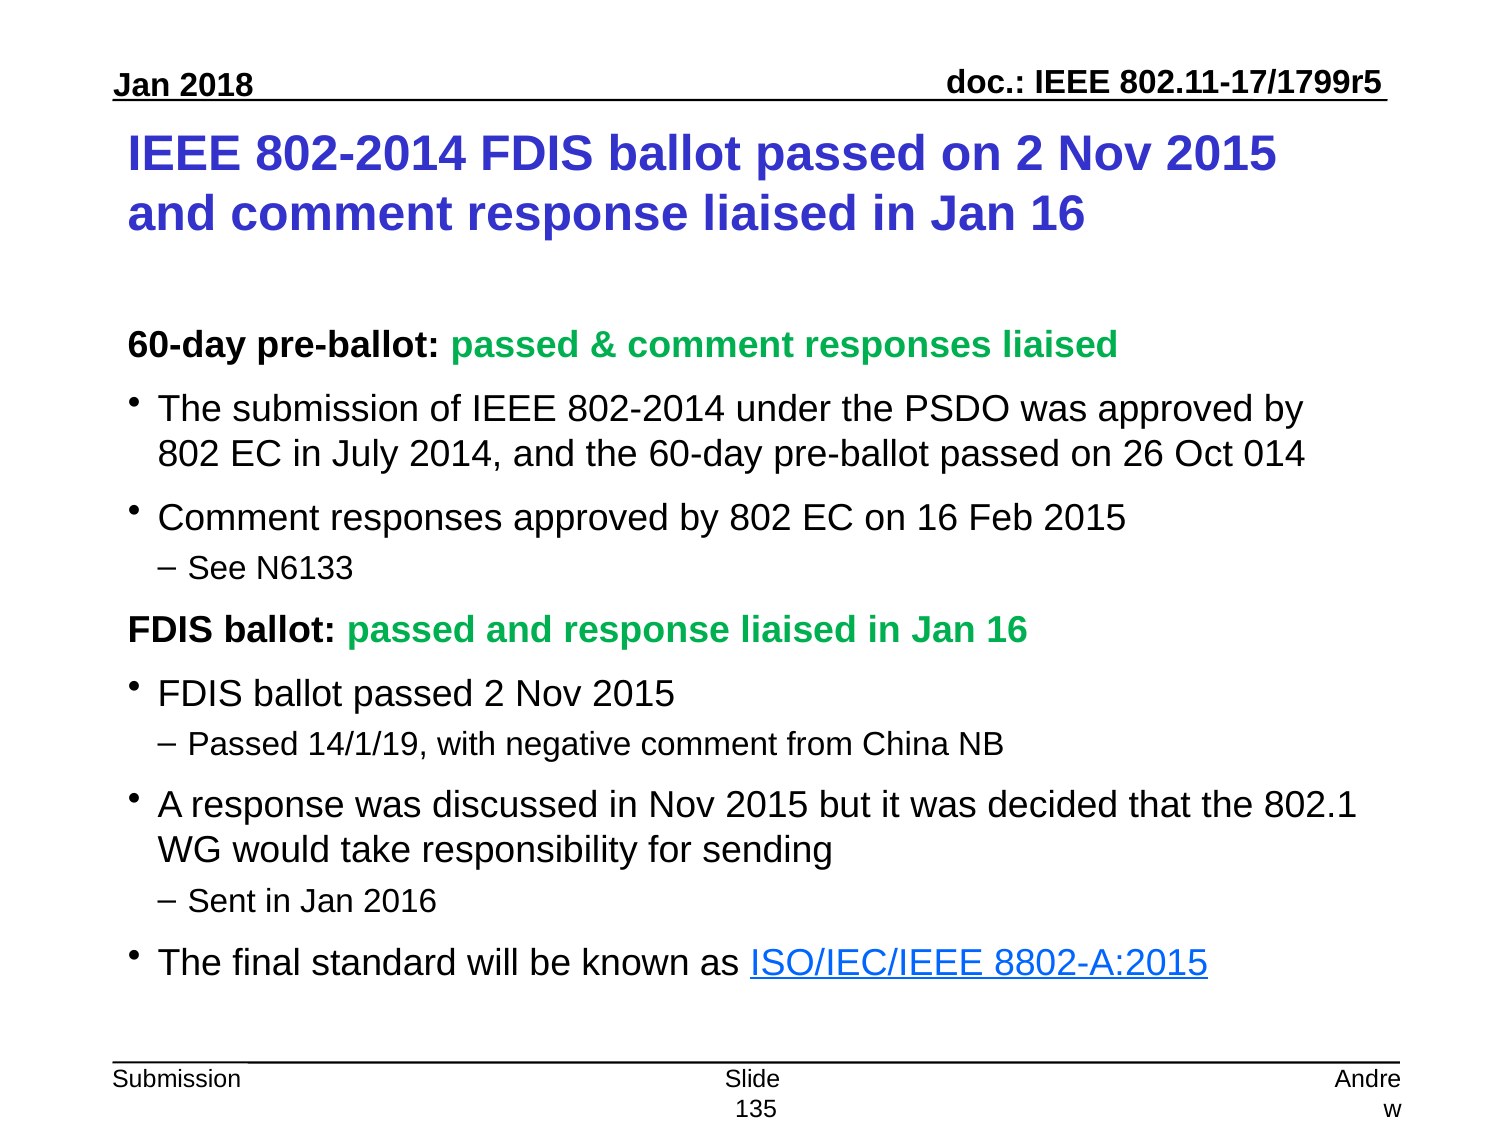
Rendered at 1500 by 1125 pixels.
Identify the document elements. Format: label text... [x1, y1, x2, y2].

slide_number Slide 135 [709, 1061, 803, 1093]
footer Andrew Myles, Cisco [1320, 1061, 1402, 1093]
title IEEE 802-2014 FDIS ballot passed on 2 Nov 2015 and comment response liaised in Jan 16 [112, 112, 1388, 288]
list 60-day pre-ballot: passed & comment responses liaised The submission of IEEE 802-2014 under the PSDO was approved by 802 EC in July 2014, and the 60-day pre-ballot passed on 26 Oct 014 Comment responses approved by 802 EC on 16 Feb 2015 See N6133 FDIS ballot: passed and response liaised in Jan 16 FDIS ballot passed 2 Nov 2015 Passed 14/1/19, with negative comment from China NB A response was discussed in Nov 2015 but it was decided that the 802.1 WG would take responsibility for sending Sent in Jan 2016 The final standard will be known as ISO/IEC/IEEE 8802-A:2015 [112, 312, 1388, 988]
